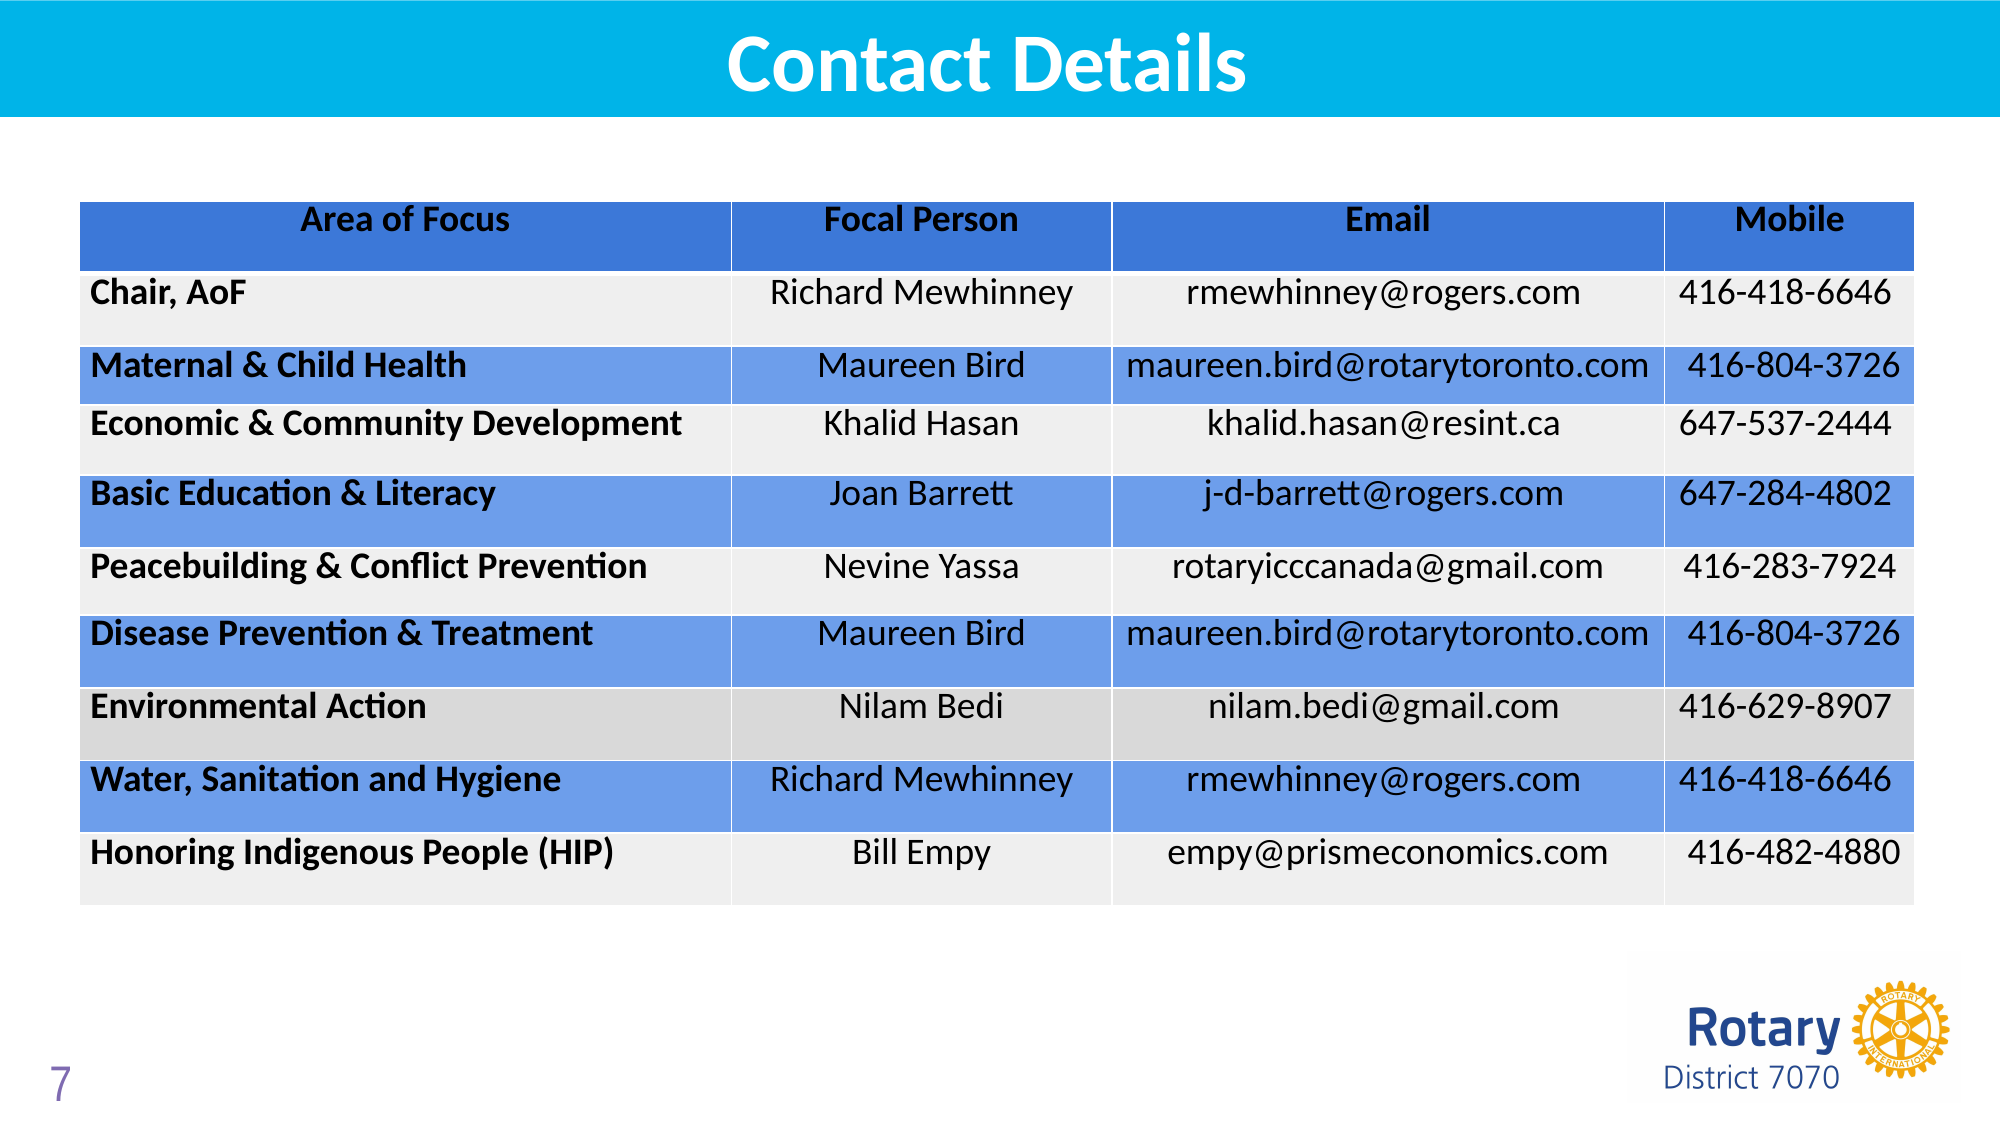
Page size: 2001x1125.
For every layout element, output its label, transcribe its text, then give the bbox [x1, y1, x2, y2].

table_cell 416-804-3726 [1665, 616, 1914, 687]
table_cell Chair, AoF [80, 276, 731, 345]
table_cell Honoring Indigenous People (HIP) [80, 834, 731, 905]
table_cell Joan Barrett [732, 476, 1111, 547]
table_cell rotaryicccanada@gmail.com [1113, 549, 1664, 614]
table_cell rmewhinney@rogers.com [1113, 761, 1664, 832]
table_cell 416-418-6646 [1665, 761, 1914, 832]
table_cell 416-283-7924 [1665, 549, 1914, 614]
table_cell Nevine Yassa [732, 549, 1111, 614]
table_cell 416-804-3726 [1665, 347, 1914, 404]
table_cell 647-537-2444 [1665, 406, 1914, 474]
table_cell Richard Mewhinney [732, 276, 1111, 345]
table_cell Disease Prevention & Treatment [80, 616, 731, 687]
table_header Email [1113, 202, 1664, 271]
table_cell Maternal & Child Health [80, 347, 731, 404]
table_cell Richard Mewhinney [732, 761, 1111, 832]
table_cell Maureen Bird [732, 347, 1111, 404]
text_box 7 [4, 1026, 118, 1120]
table_header Focal Person [732, 202, 1111, 271]
table_cell khalid.hasan@resint.ca [1113, 406, 1664, 474]
table_cell Basic Education & Literacy [80, 476, 731, 547]
table_cell maureen.bird@rotarytoronto.com [1113, 347, 1664, 404]
table_cell Maureen Bird [732, 616, 1111, 687]
table_cell nilam.bedi@gmail.com [1113, 689, 1664, 760]
table_header Mobile [1665, 202, 1914, 271]
table_cell 416-629-8907 [1665, 689, 1914, 760]
table_cell 647-284-4802 [1665, 476, 1914, 547]
table_cell rmewhinney@rogers.com [1113, 276, 1664, 345]
table_cell 416-482-4880 [1665, 834, 1914, 905]
table_cell Water, Sanitation and Hygiene [80, 761, 731, 832]
table_cell Environmental Action [80, 689, 731, 760]
table_cell maureen.bird@rotarytoronto.com [1113, 616, 1664, 687]
picture [1627, 951, 1961, 1104]
table_header Area of Focus [80, 202, 731, 271]
table_cell Khalid Hasan [732, 406, 1111, 474]
table_cell Nilam Bedi [732, 689, 1111, 760]
table_cell Bill Empy [732, 834, 1111, 905]
table_cell 416-418-6646 [1665, 276, 1914, 345]
table_cell Economic & Community Development [80, 406, 731, 474]
table_cell Peacebuilding & Conflict Prevention [80, 549, 731, 614]
text_box Contact Details [0, 0, 2000, 117]
table_cell j-d-barrett@rogers.com [1113, 476, 1664, 547]
table_cell empy@prismeconomics.com [1113, 834, 1664, 905]
